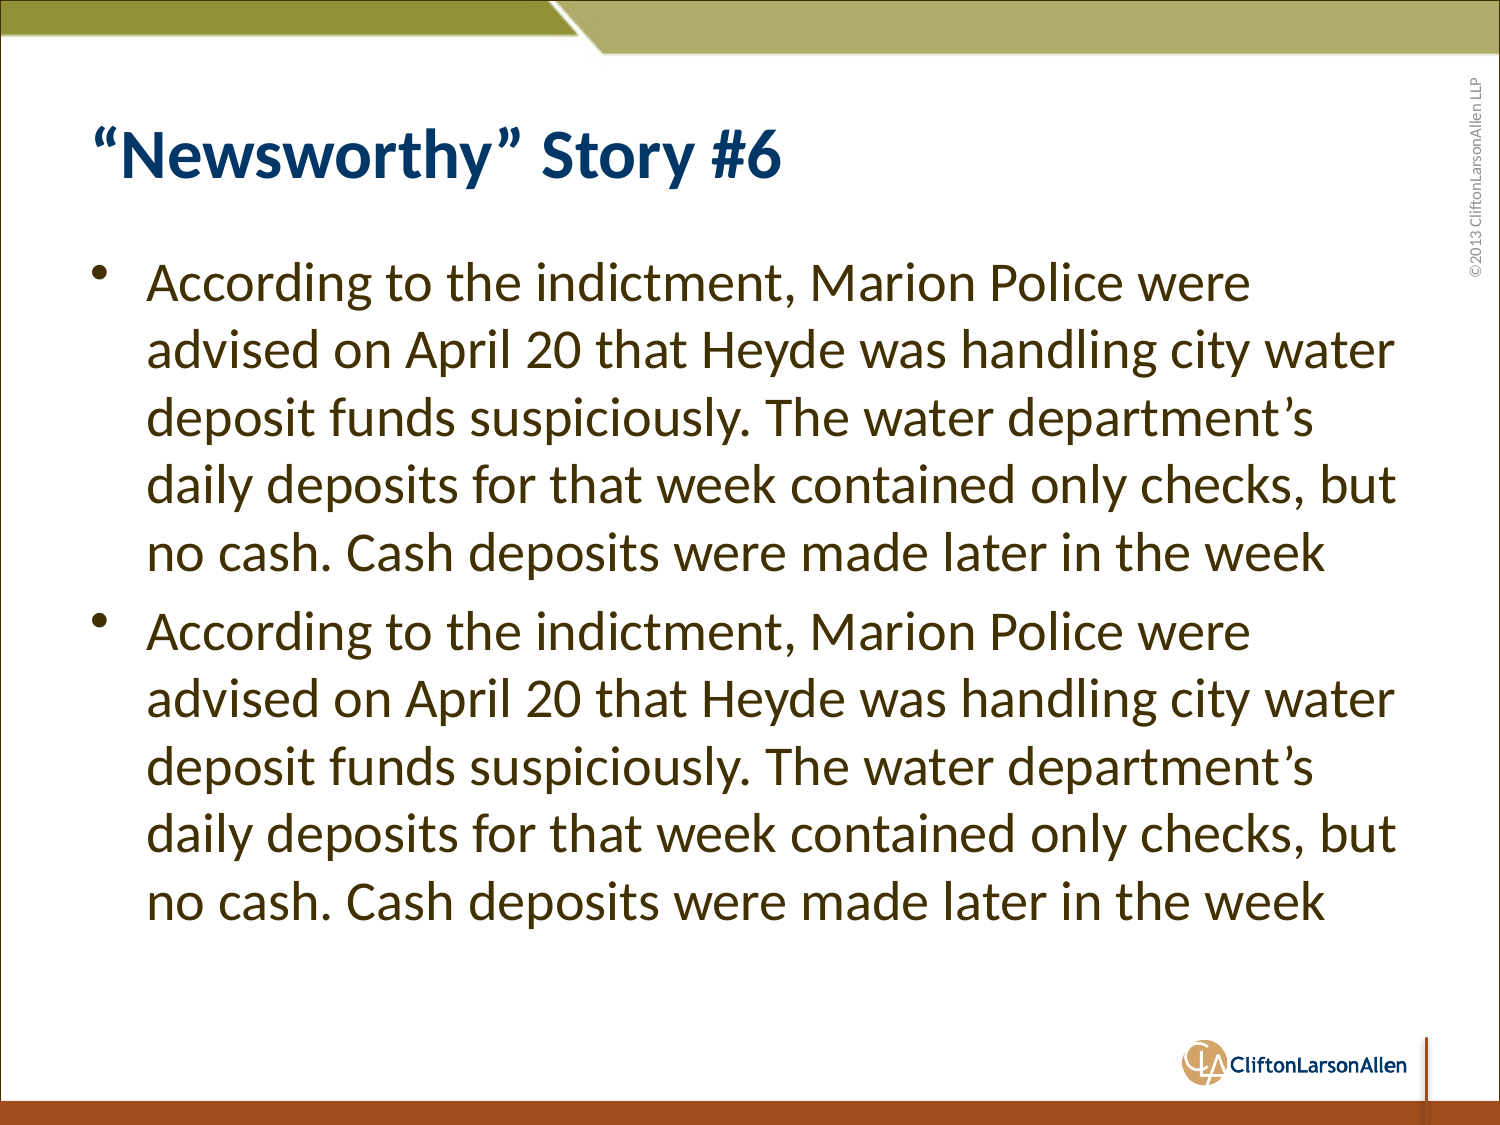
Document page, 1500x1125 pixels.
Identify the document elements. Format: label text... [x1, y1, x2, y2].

picture [1, 1, 1499, 86]
picture [1162, 1019, 1427, 1108]
list According to the indictment, Marion Police were advised on April 20 that Heyde was handling city water deposit funds suspiciously. The water department’s daily deposits for that week contained only checks, but no cash. Cash deposits were made later in the week According to the indictment, Marion Police were advised on April 20 that Heyde was handling city water deposit funds suspiciously. The water department’s daily deposits for that week contained only checks, but no cash. Cash deposits were made later in the week [74, 237, 1426, 1038]
title “Newsworthy” Story #6 [74, 74, 1426, 226]
